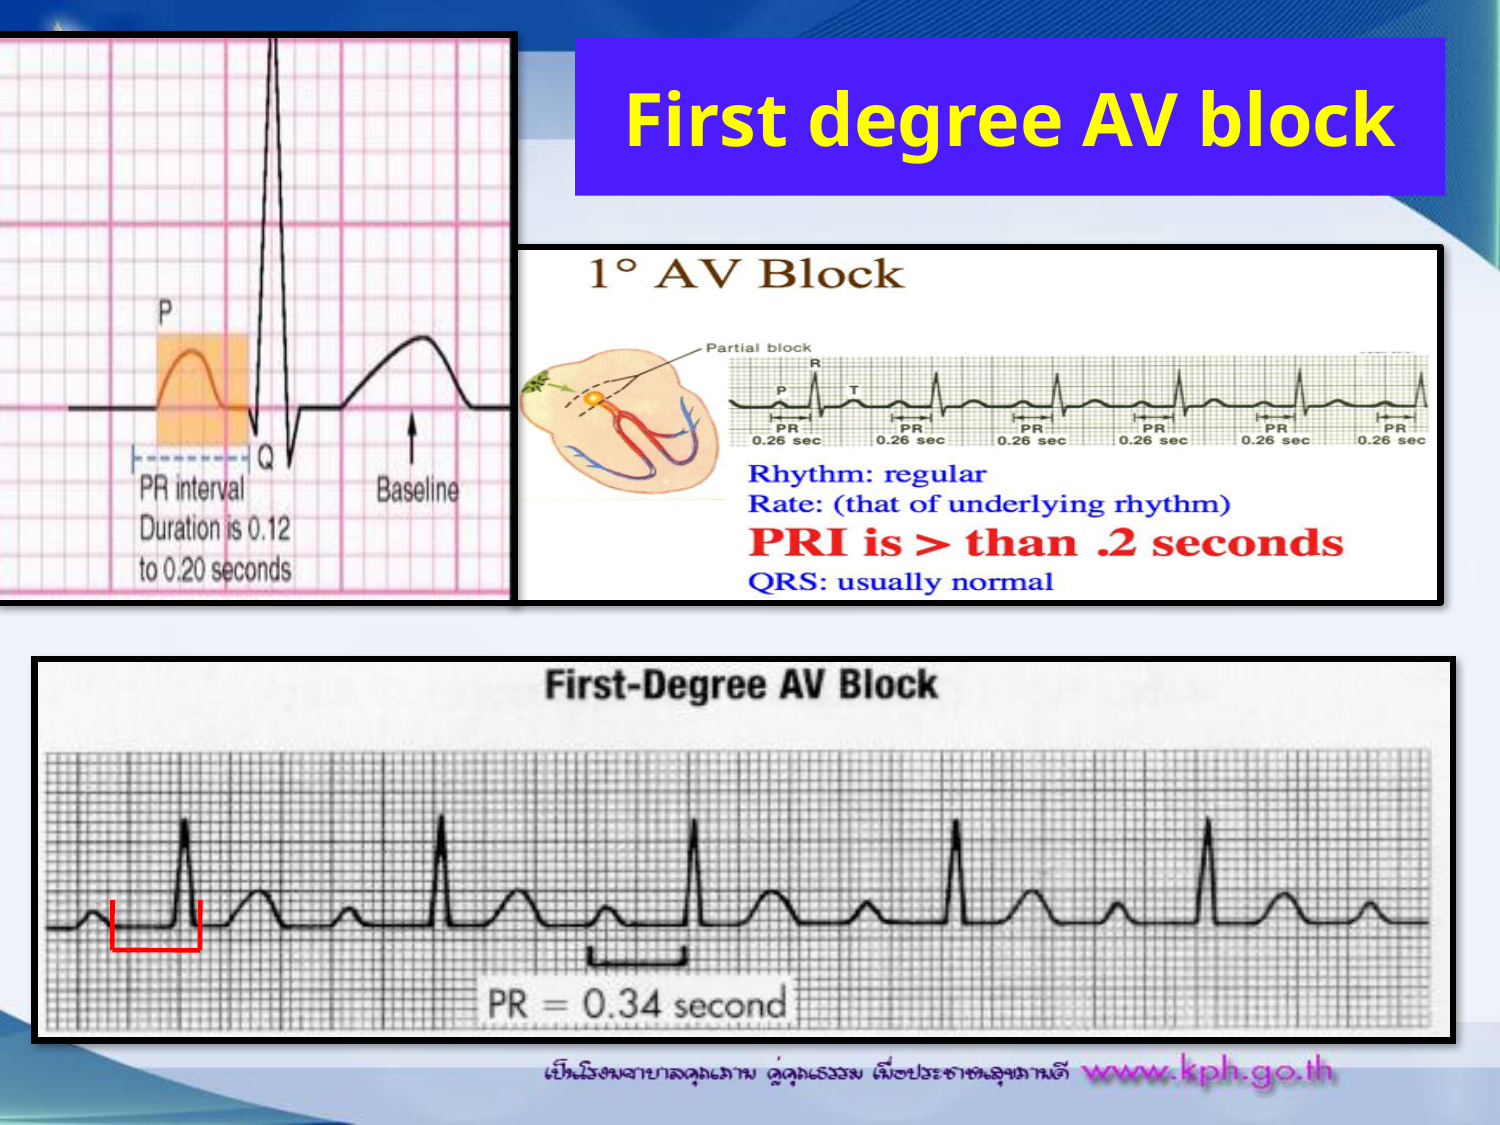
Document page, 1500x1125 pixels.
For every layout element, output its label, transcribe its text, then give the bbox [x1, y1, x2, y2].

title First degree AV block [575, 37, 1446, 196]
picture [0, 37, 513, 601]
picture [0, 0, 1500, 1125]
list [517, 249, 1438, 601]
